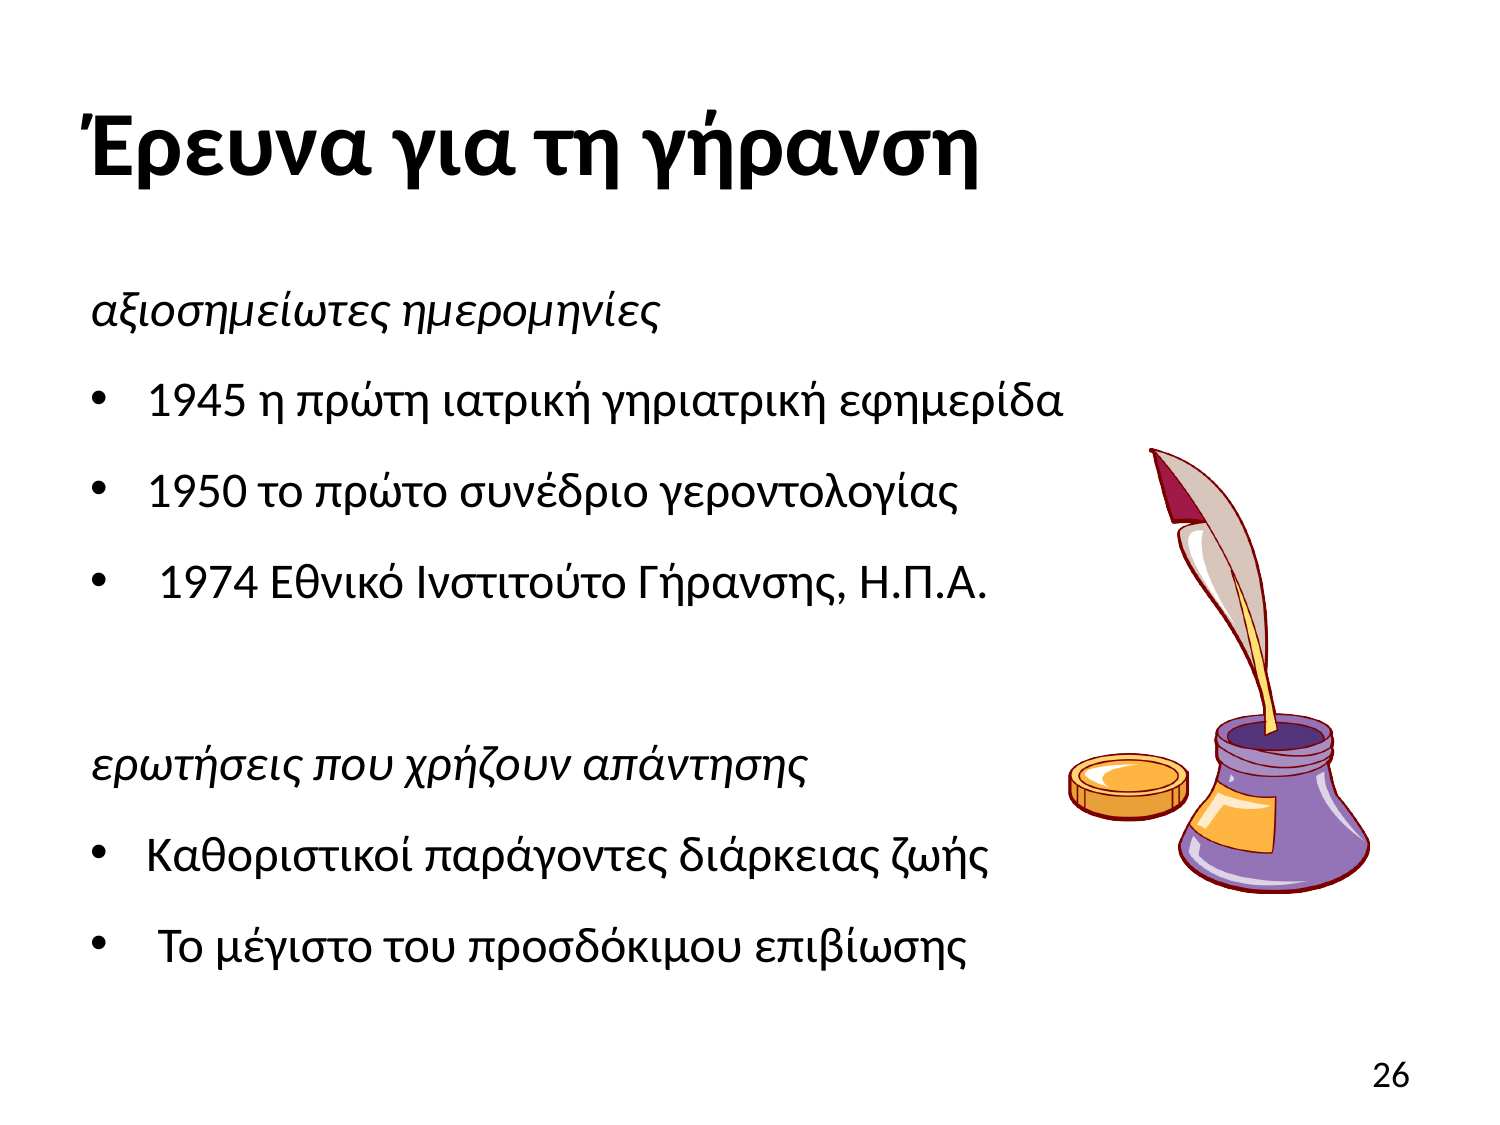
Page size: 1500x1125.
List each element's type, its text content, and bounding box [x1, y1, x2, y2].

slide_number 26 [1074, 1042, 1425, 1103]
picture [1068, 448, 1371, 894]
list αξιοσημείωτες ημερομηνίες 1945 η πρώτη ιατρική γηριατρική εφημερίδα 1950 το πρώτο συνέδριο γεροντολογίας 1974 Εθνικό Ινστιτούτο Γήρανσης, Η.Π.Α. ερωτήσεις που χρήζουν απάντησης Καθοριστικοί παράγοντες διάρκειας ζωής Το μέγιστο του προσδόκιμου επιβίωσης [75, 262, 1425, 1005]
title Έρευνα για τη γήρανση [75, 45, 1425, 233]
